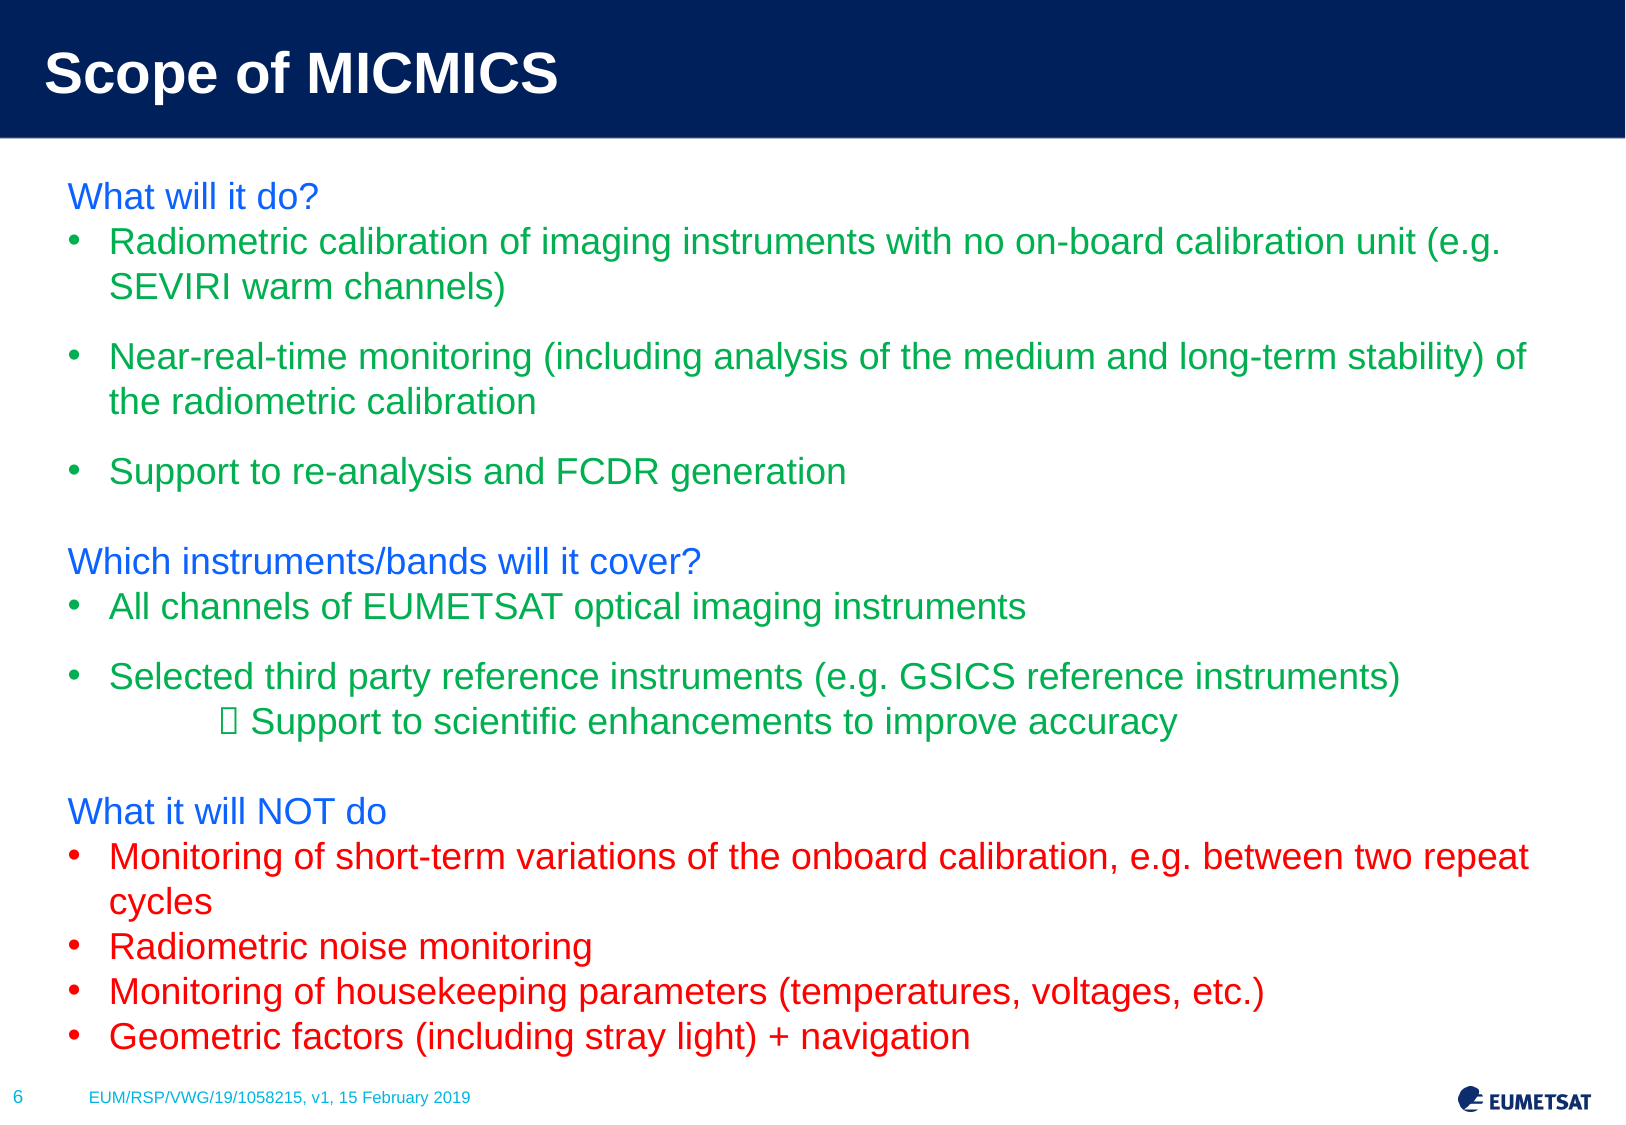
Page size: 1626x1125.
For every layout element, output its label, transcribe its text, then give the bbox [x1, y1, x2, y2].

picture [0, 0, 1626, 1125]
list What will it do? Radiometric calibration of imaging instruments with no on-board calibration unit (e.g. SEVIRI warm channels) Near-real-time monitoring (including analysis of the medium and long-term stability) of the radiometric calibration Support to re-analysis and FCDR generation Which instruments/bands will it cover? All channels of EUMETSAT optical imaging instruments Selected third party reference instruments (e.g. GSICS reference instruments)  Support to scientific enhancements to improve accuracy What it will NOT do Monitoring of short-term variations of the onboard calibration, e.g. between two repeat cycles Radiometric noise monitoring Monitoring of housekeeping parameters (temperatures, voltages, etc.) Geometric factors (including stray light) + navigation [52, 164, 1603, 1065]
title Scope of MICMICS [0, 0, 1514, 141]
